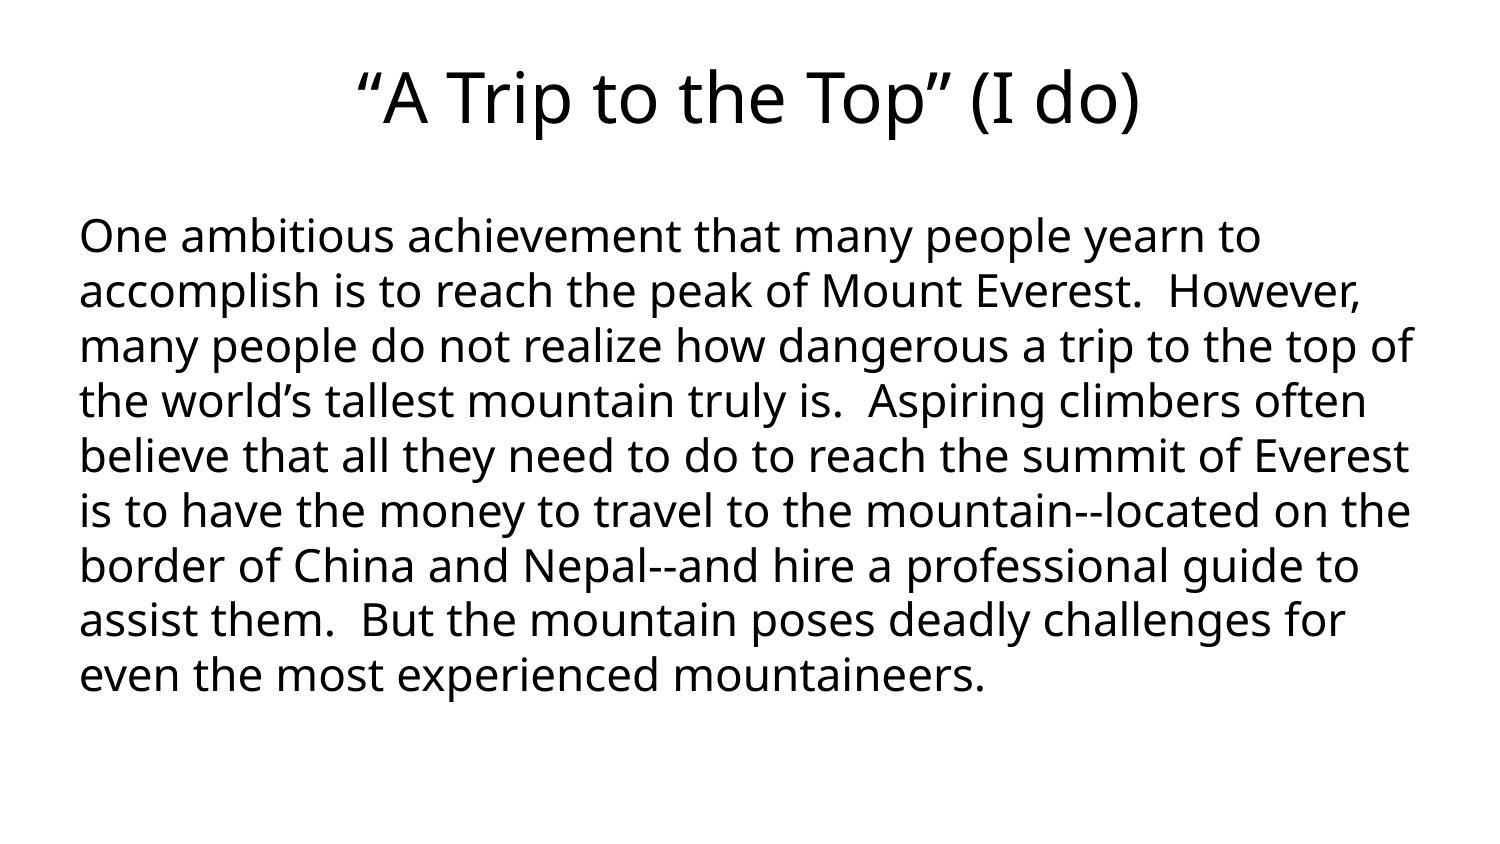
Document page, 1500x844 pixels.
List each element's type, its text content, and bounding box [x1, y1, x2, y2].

title “A Trip to the Top” (I do) [63, 40, 1437, 153]
list One ambitious achievement that many people yearn to accomplish is to reach the peak of Mount Everest. However, many people do not realize how dangerous a trip to the top of the world’s tallest mountain truly is. Aspiring climbers often believe that all they need to do to reach the summit of Everest is to have the money to travel to the mountain--located on the border of China and Nepal--and hire a professional guide to assist them. But the mountain poses deadly challenges for even the most experienced mountaineers. [63, 191, 1437, 769]
